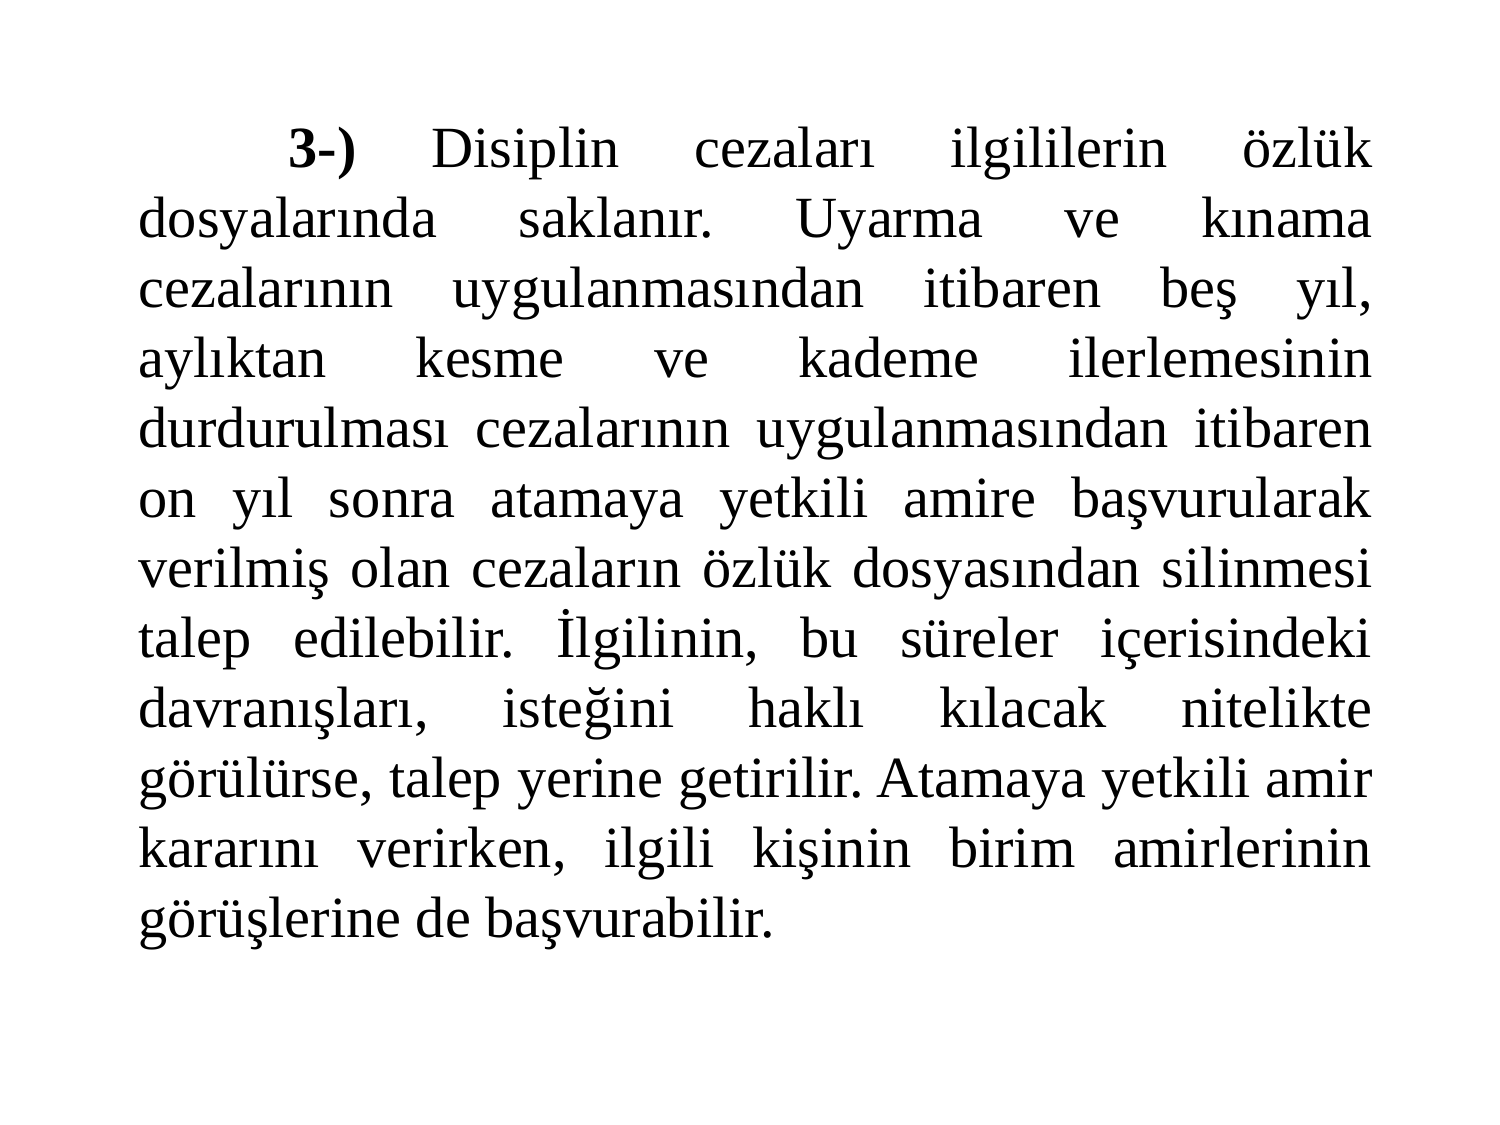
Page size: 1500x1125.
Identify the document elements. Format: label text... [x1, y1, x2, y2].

text_box 3-) Disiplin cezaları ilgililerin özlük dosyalarında saklanır. Uyarma ve kınama cezalarının uygulanmasından itibaren beş yıl, aylıktan kesme ve kademe ilerlemesinin durdurulması cezalarının uygulanmasından itibaren on yıl sonra atamaya yetkili amire başvurularak verilmiş olan cezaların özlük dosyasından silinmesi talep edilebilir. İlgilinin, bu süreler içerisindeki davranışları, isteğini haklı kılacak nitelikte görülürse, talep yerine getirilir. Atamaya yetkili amir kararını verirken, ilgili kişinin birim amirlerinin görüşlerine de başvurabilir. [123, 101, 1388, 957]
